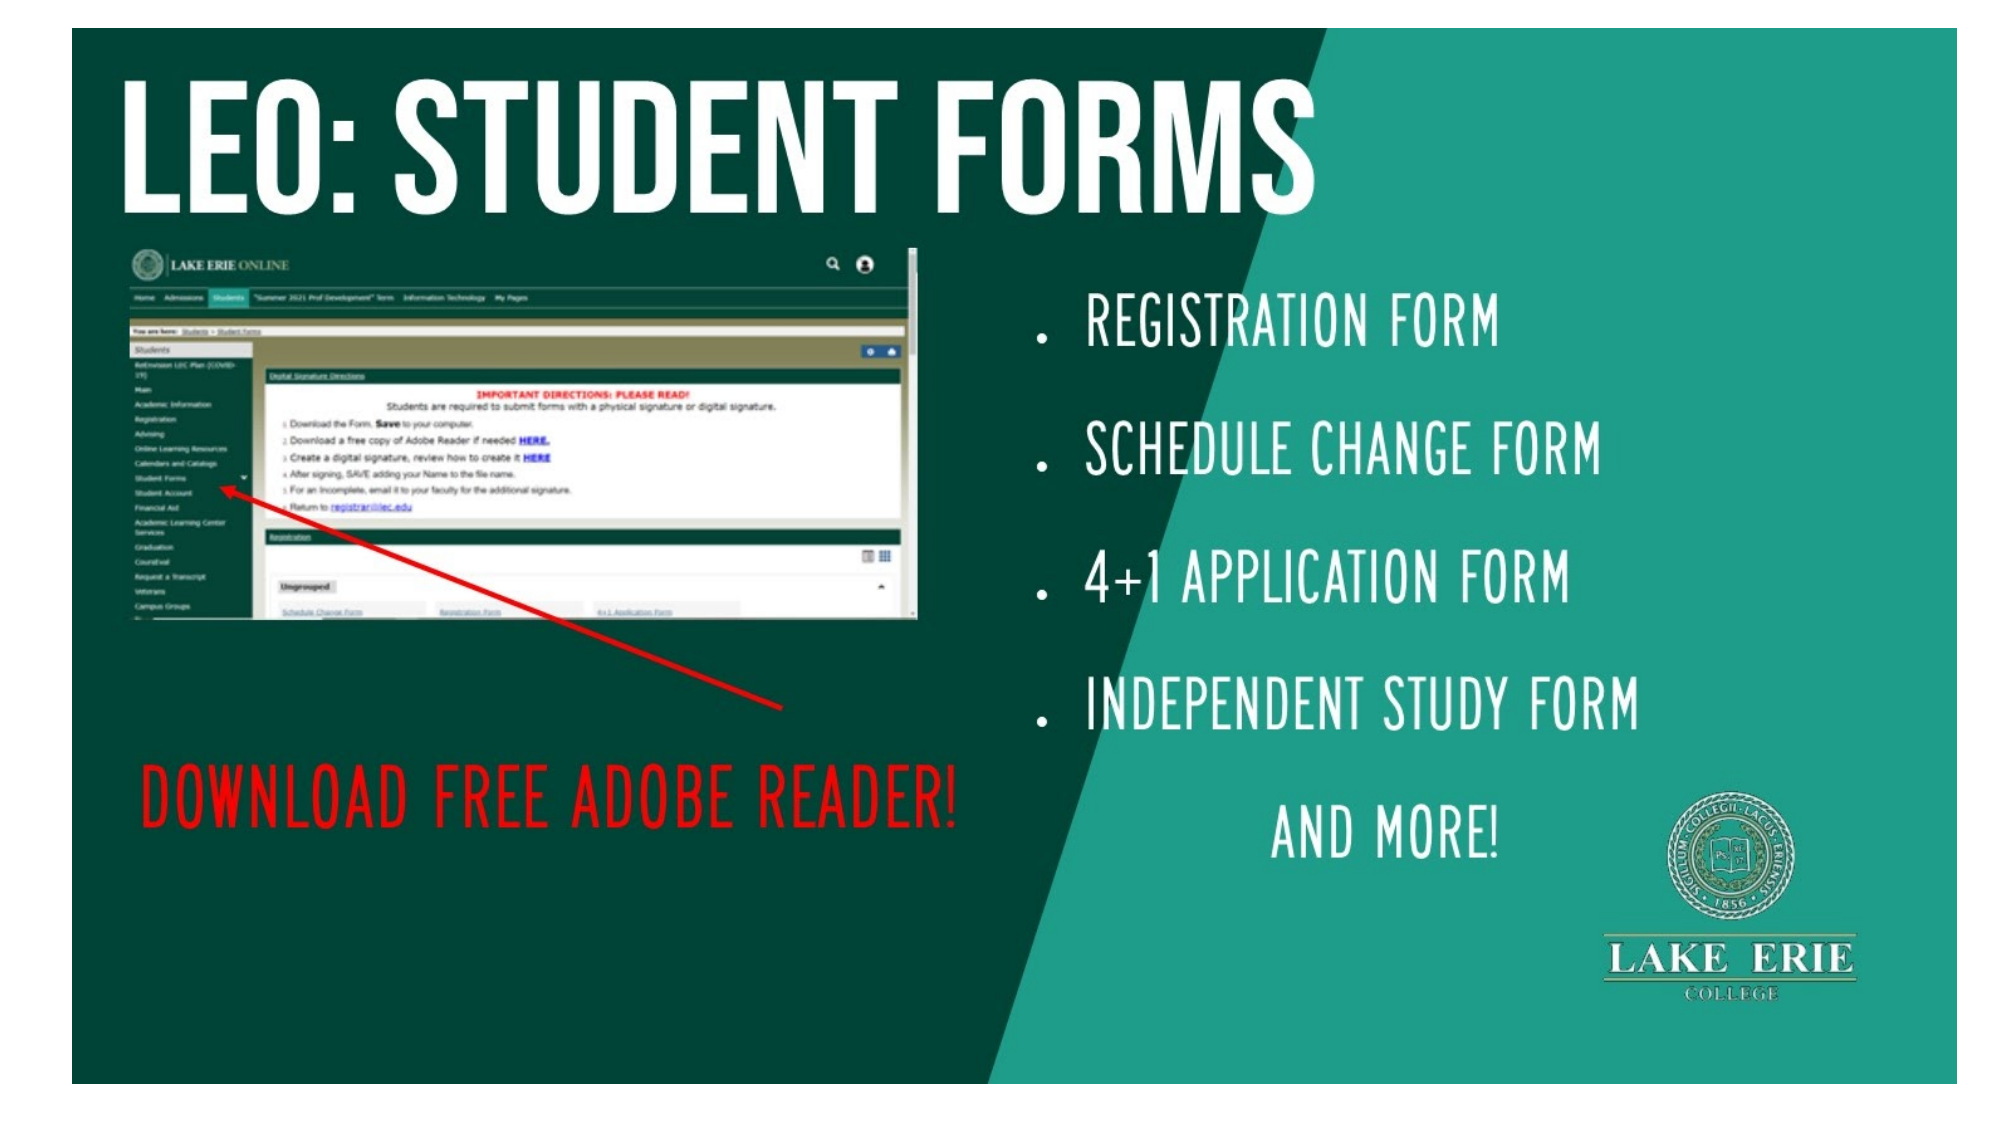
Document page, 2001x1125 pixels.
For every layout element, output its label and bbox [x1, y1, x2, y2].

picture [72, 28, 1957, 1084]
